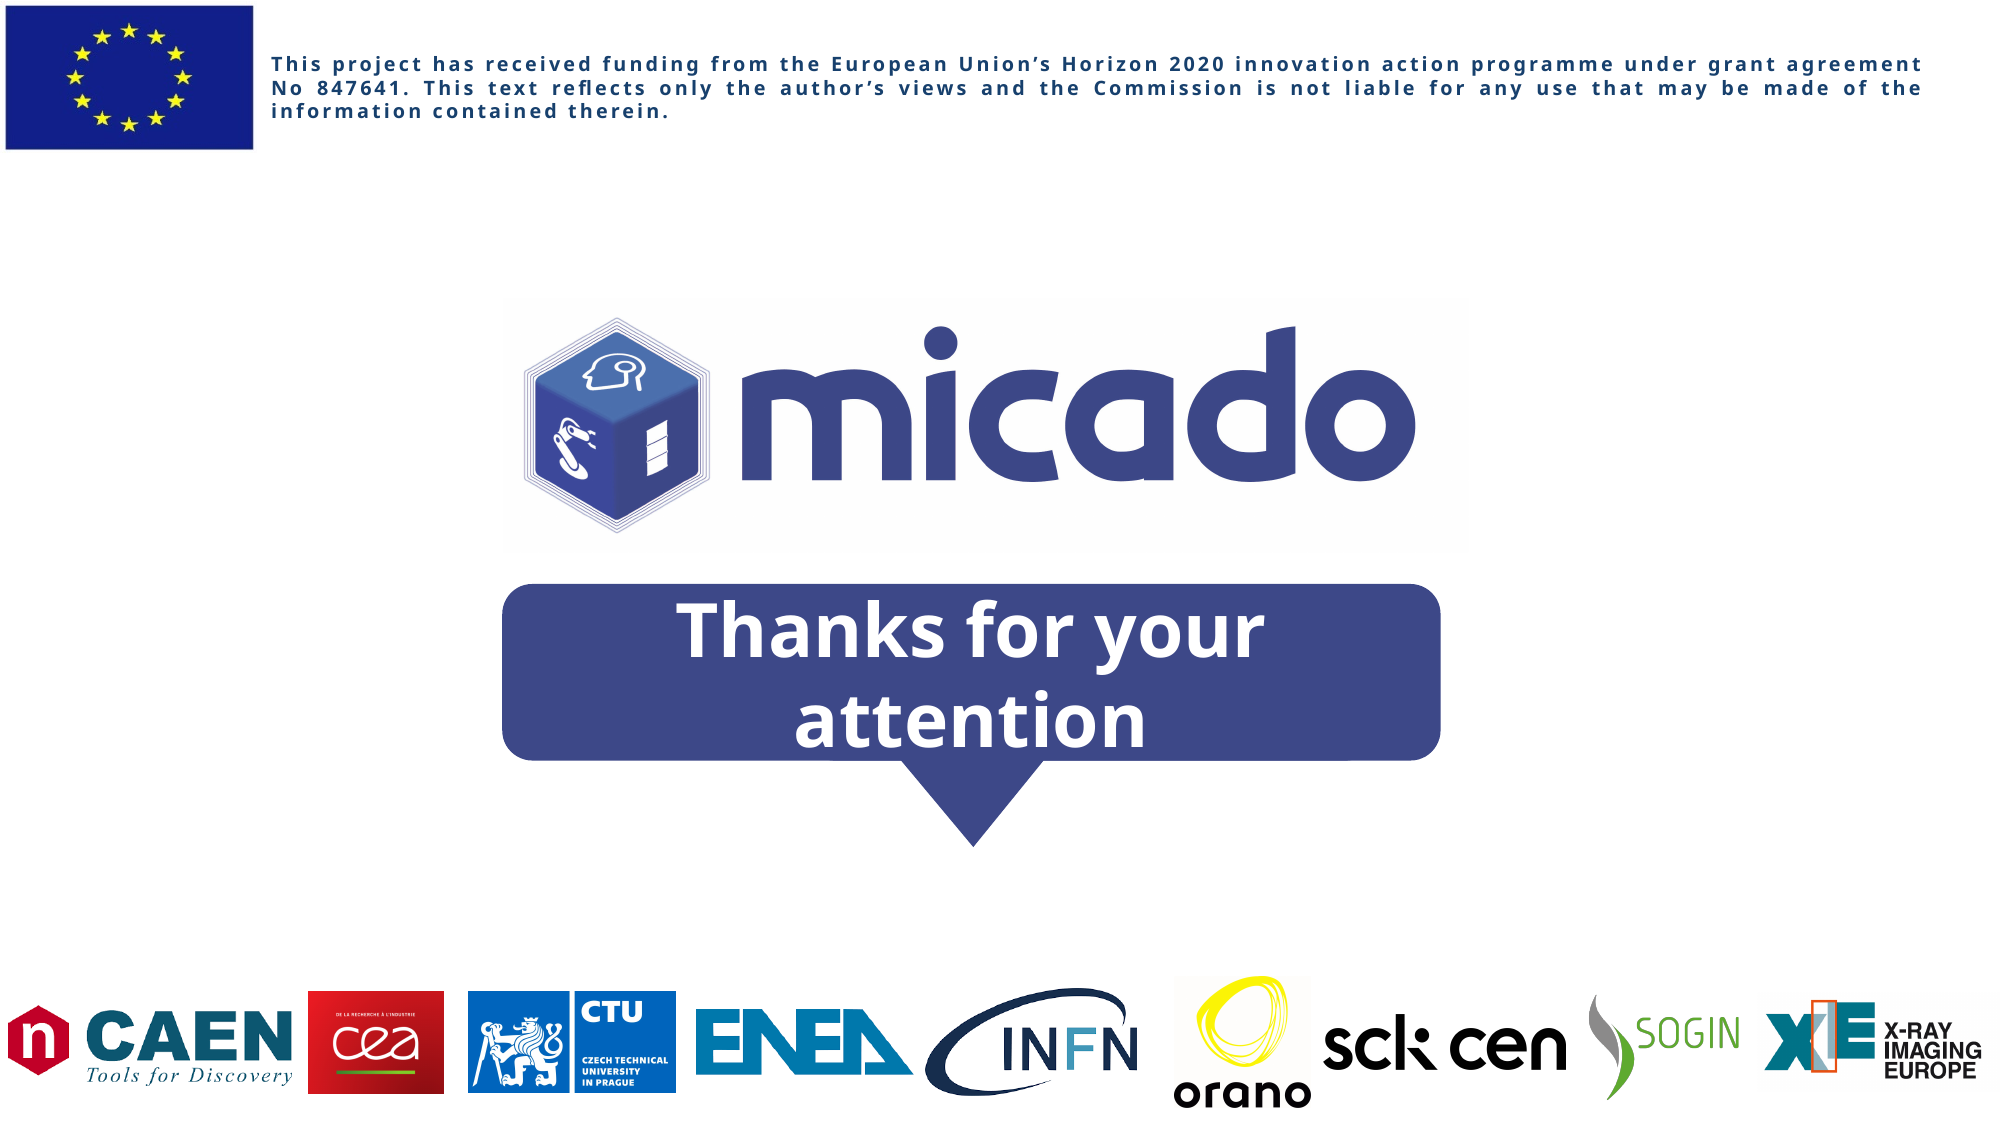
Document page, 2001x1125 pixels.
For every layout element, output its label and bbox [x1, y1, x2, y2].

picture [864, 1009, 914, 1075]
picture [1174, 976, 1311, 1108]
picture [862, 1035, 884, 1075]
picture [503, 298, 1469, 553]
picture [1757, 992, 2000, 1092]
picture [762, 1035, 794, 1075]
picture [816, 1009, 843, 1062]
picture [925, 988, 1137, 1096]
picture [1578, 986, 1750, 1108]
picture [308, 991, 444, 1094]
picture [714, 1009, 742, 1062]
picture [1323, 1014, 1566, 1070]
picture [8, 1005, 292, 1086]
picture [468, 991, 676, 1093]
picture [763, 1009, 796, 1049]
picture [0, 1, 257, 153]
